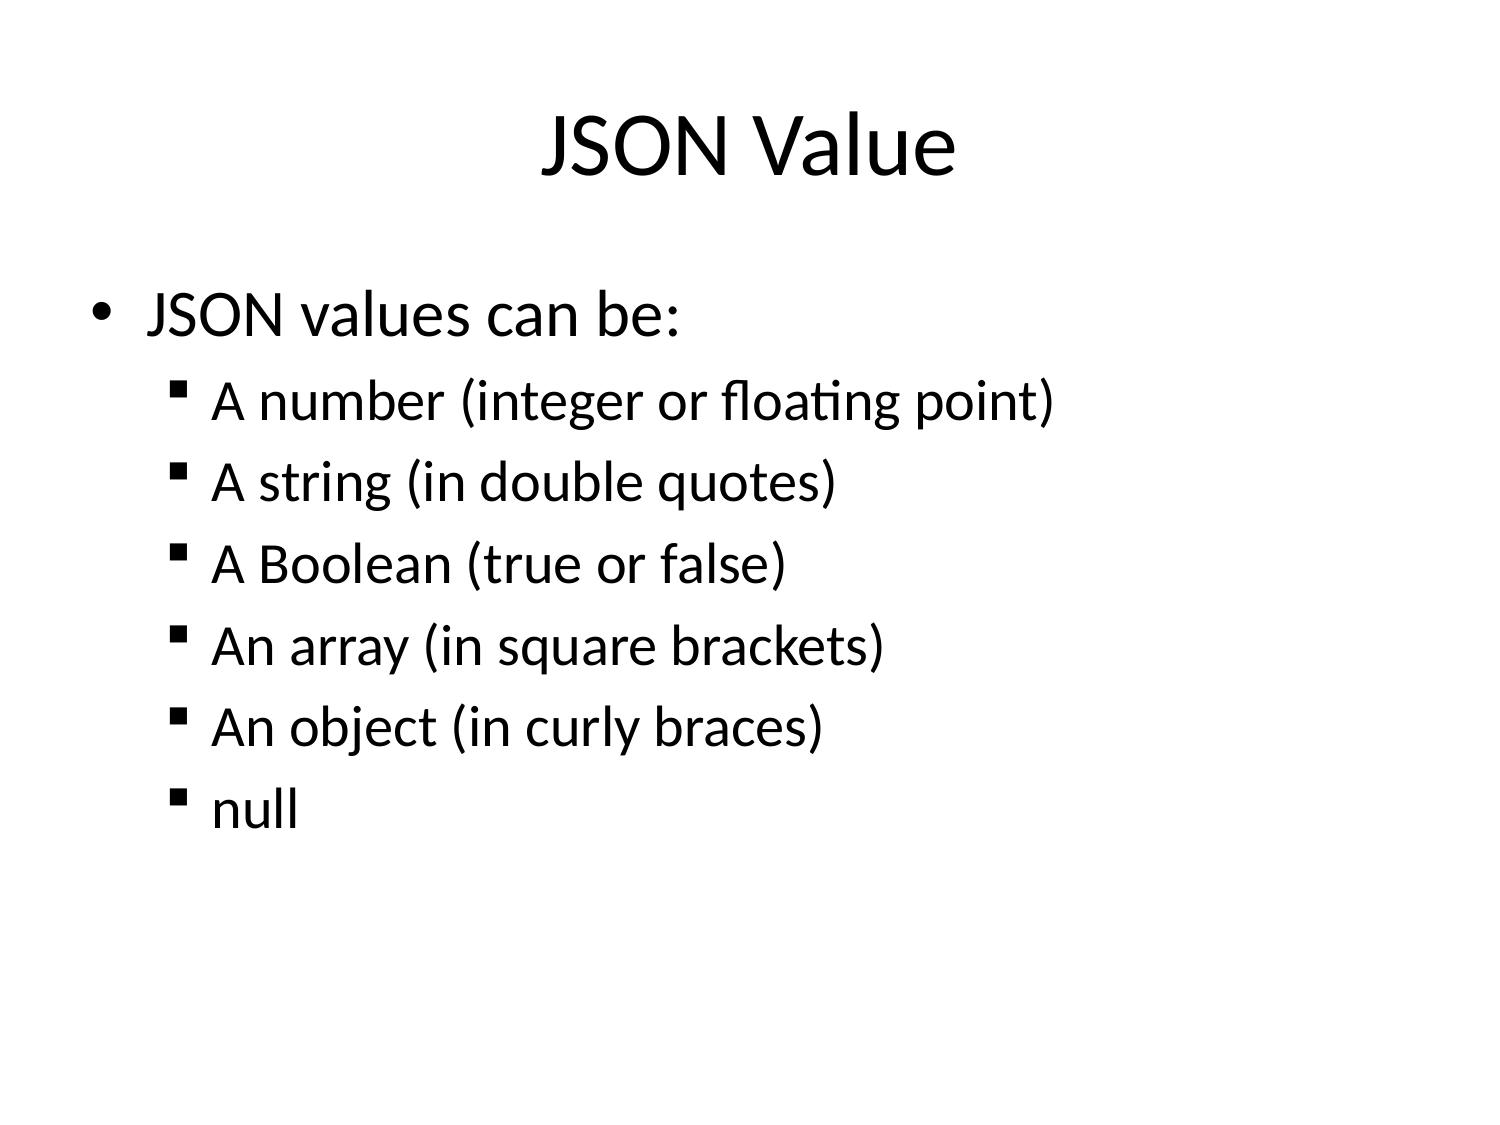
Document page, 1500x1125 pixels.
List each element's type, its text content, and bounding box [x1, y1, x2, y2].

list JSON values can be: A number (integer or floating point) A string (in double quotes) A Boolean (true or false) An array (in square brackets) An object (in curly braces) null [75, 262, 1425, 1005]
title JSON Value [75, 45, 1425, 233]
